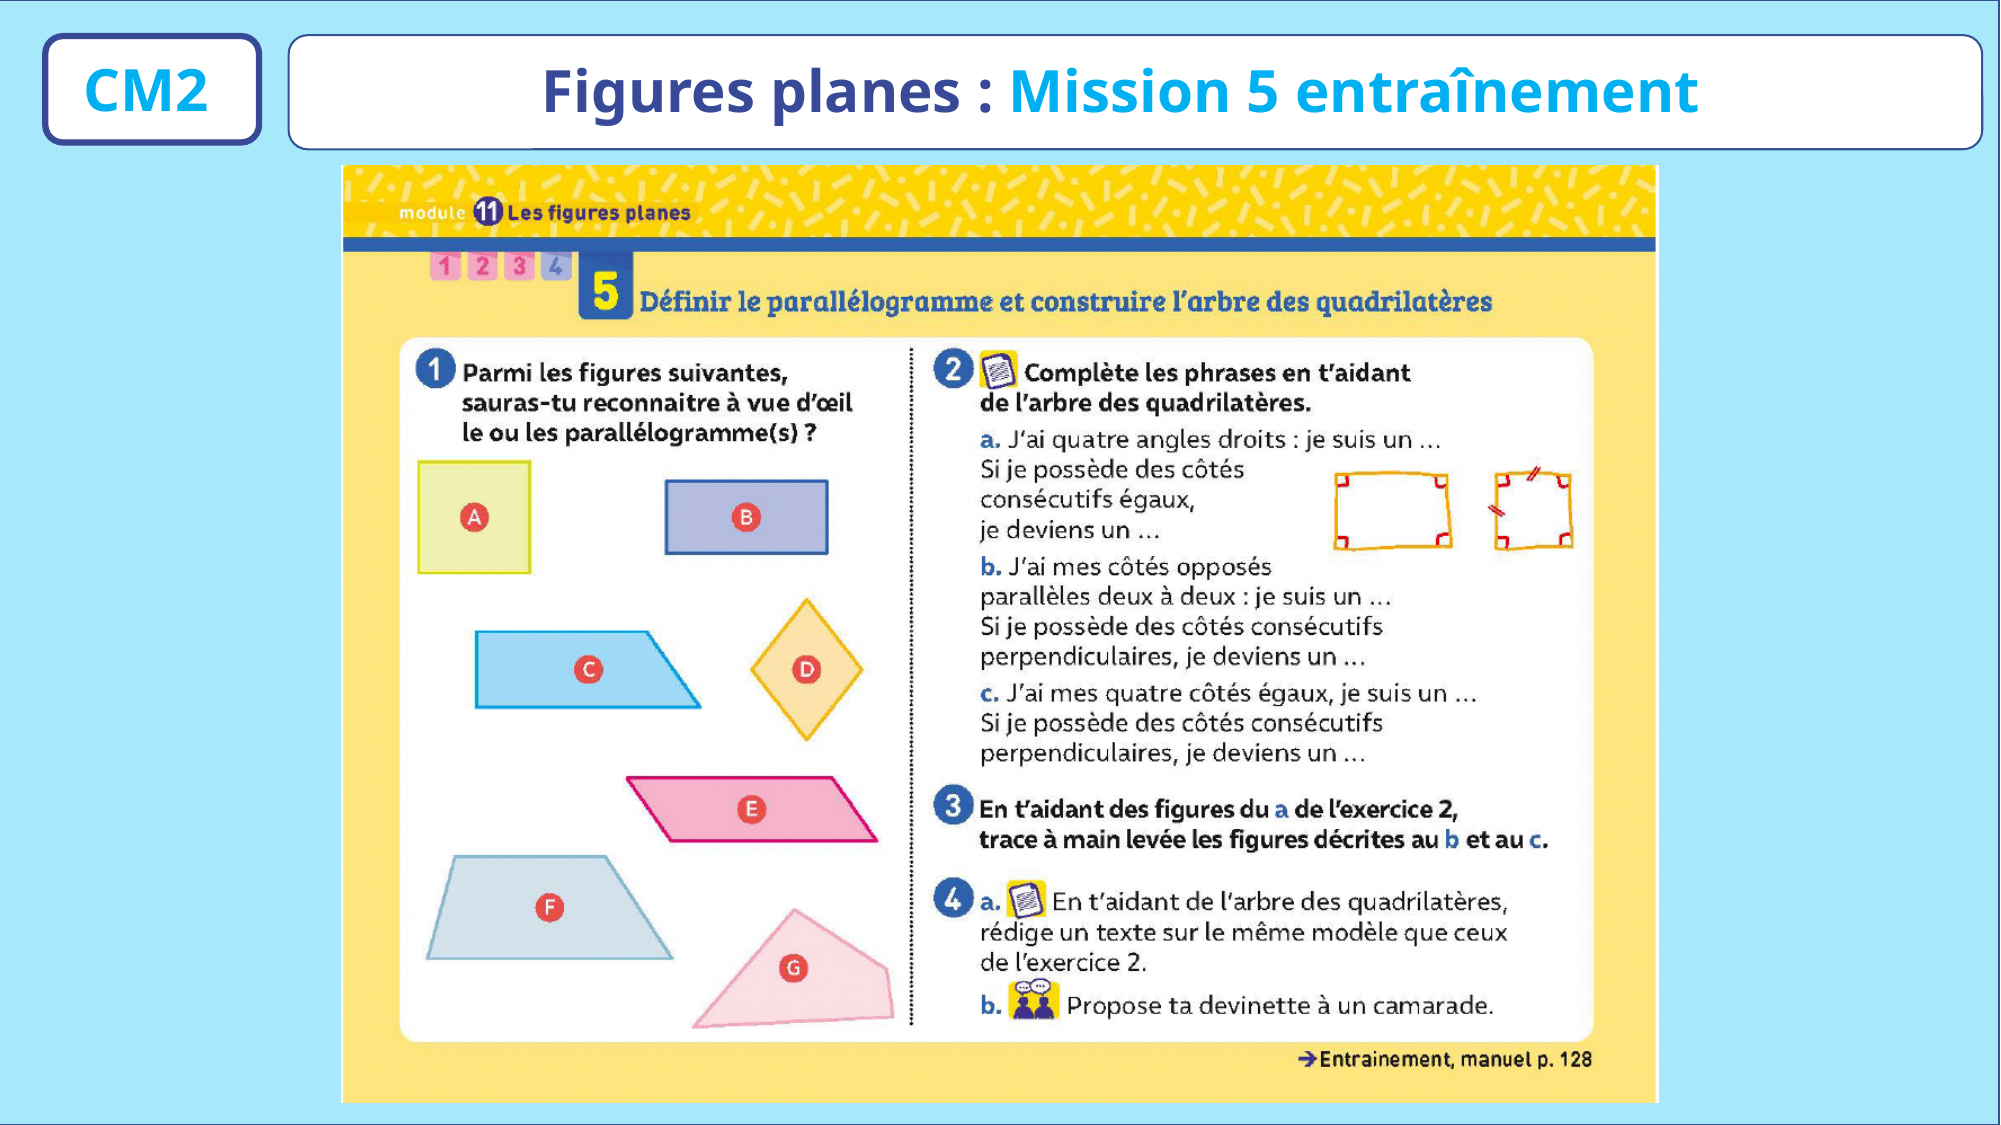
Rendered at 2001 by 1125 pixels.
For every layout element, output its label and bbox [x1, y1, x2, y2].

picture [341, 165, 1659, 1103]
text_box [288, 35, 1983, 150]
text_box [45, 36, 260, 143]
text_box [0, 0, 2000, 1125]
